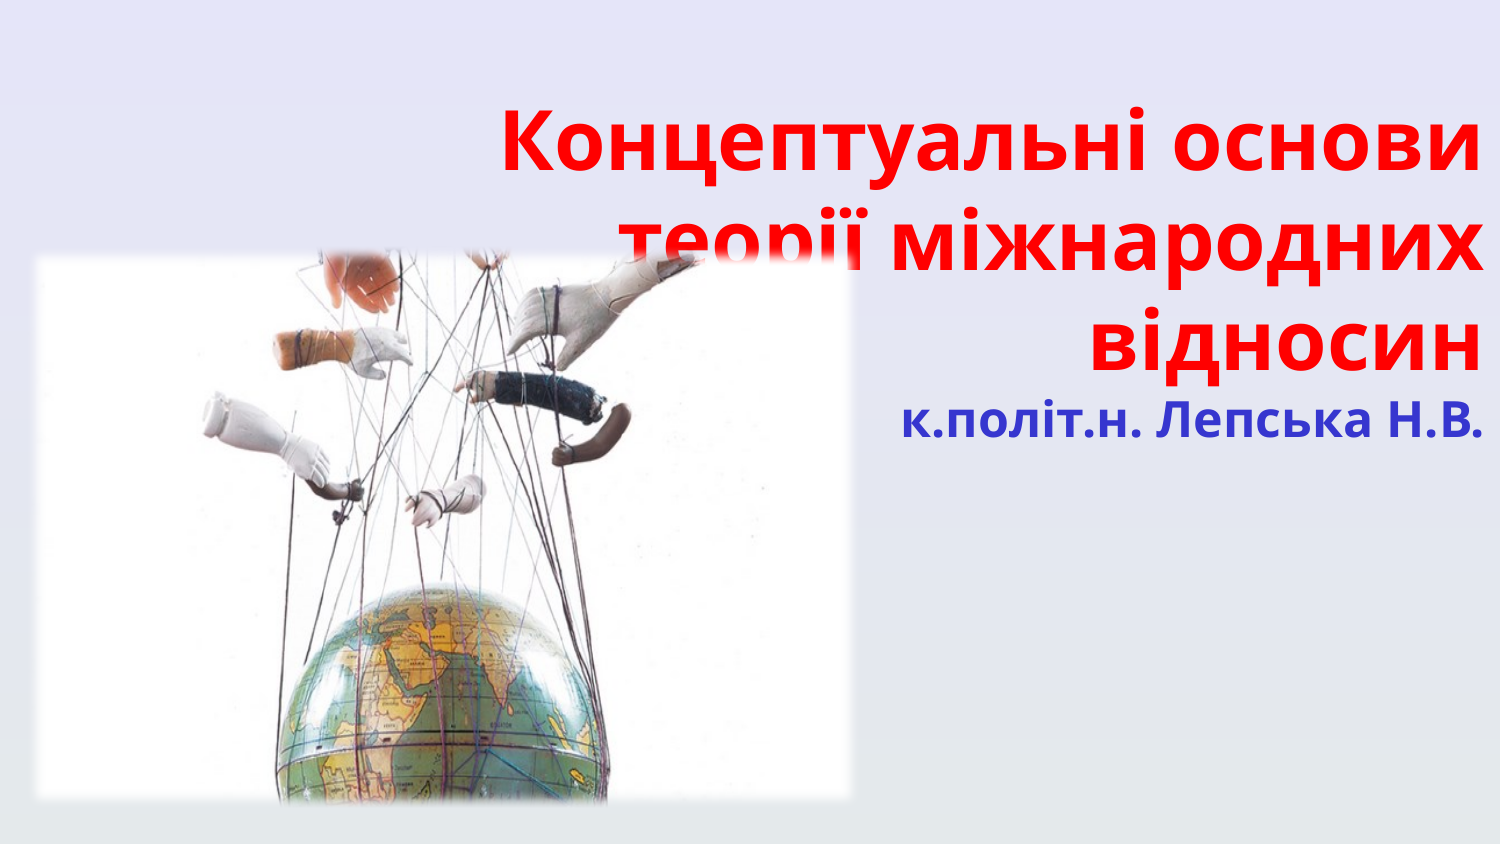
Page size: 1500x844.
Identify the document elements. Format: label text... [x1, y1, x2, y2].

title Концептуальні основи теорії міжнародних відносин к.політ.н. Лепська Н.В. [429, 55, 1500, 580]
picture [25, 246, 860, 808]
